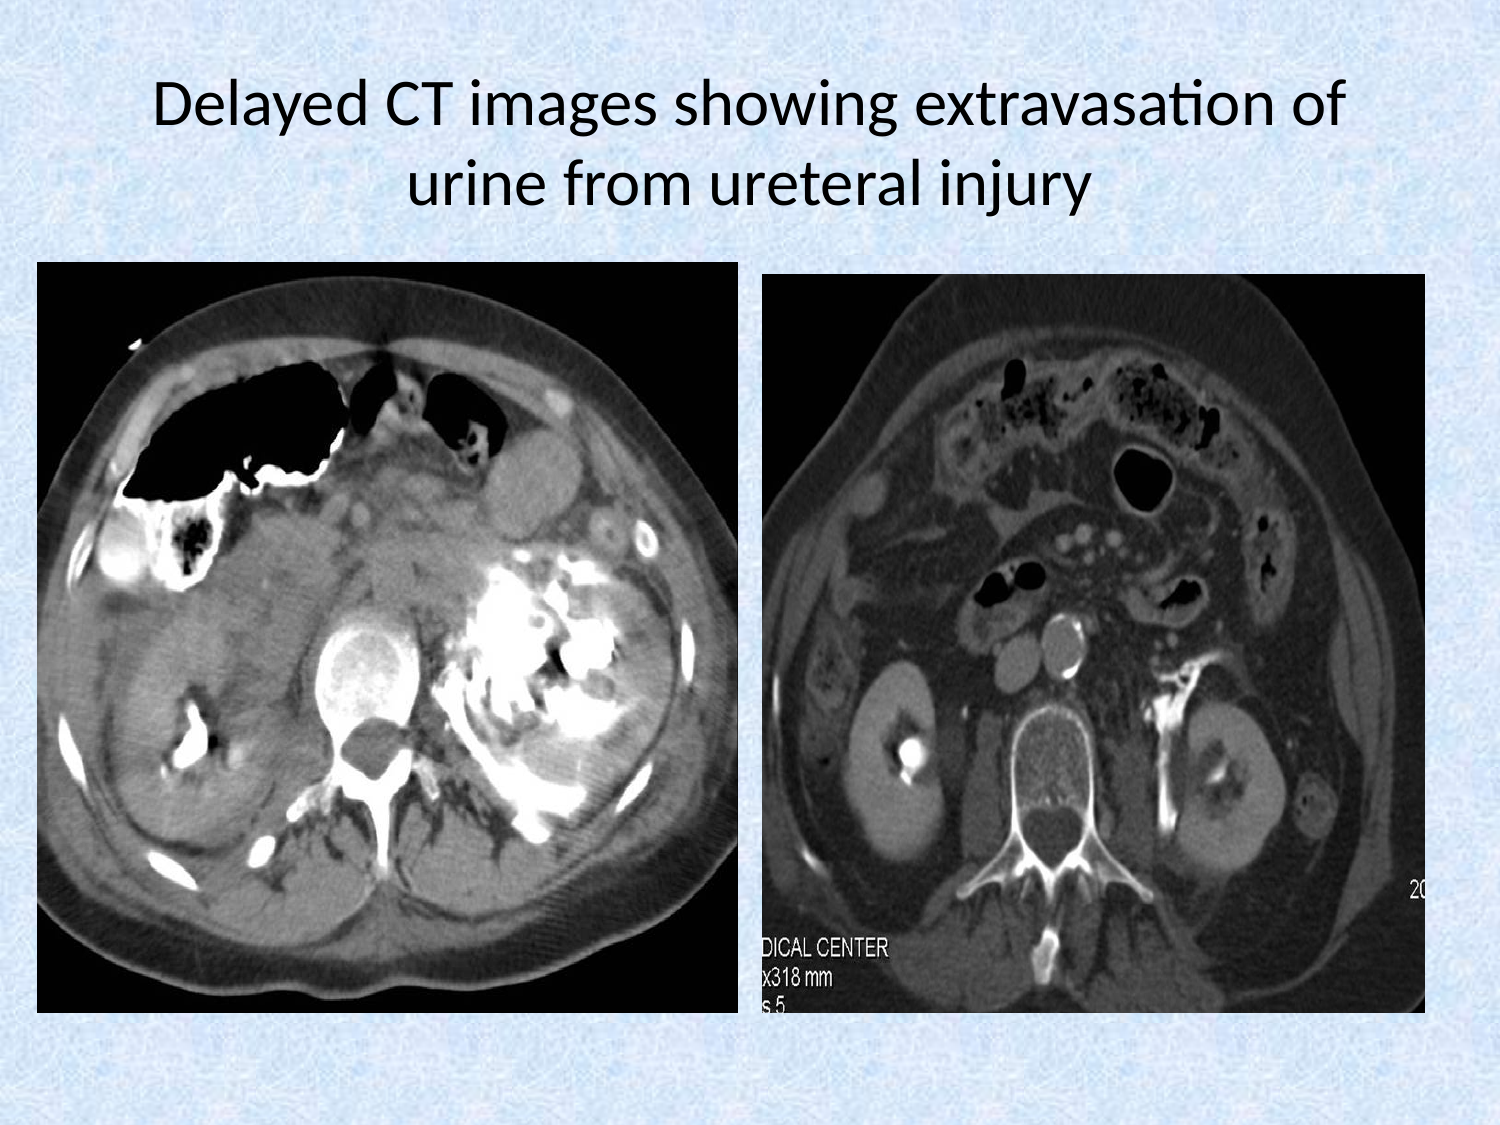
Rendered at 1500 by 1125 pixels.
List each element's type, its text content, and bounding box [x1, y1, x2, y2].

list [762, 274, 1426, 1013]
picture [0, 0, 1500, 1125]
title Delayed CT images showing extravasation of urine from ureteral injury [75, 45, 1425, 233]
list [37, 262, 738, 1013]
